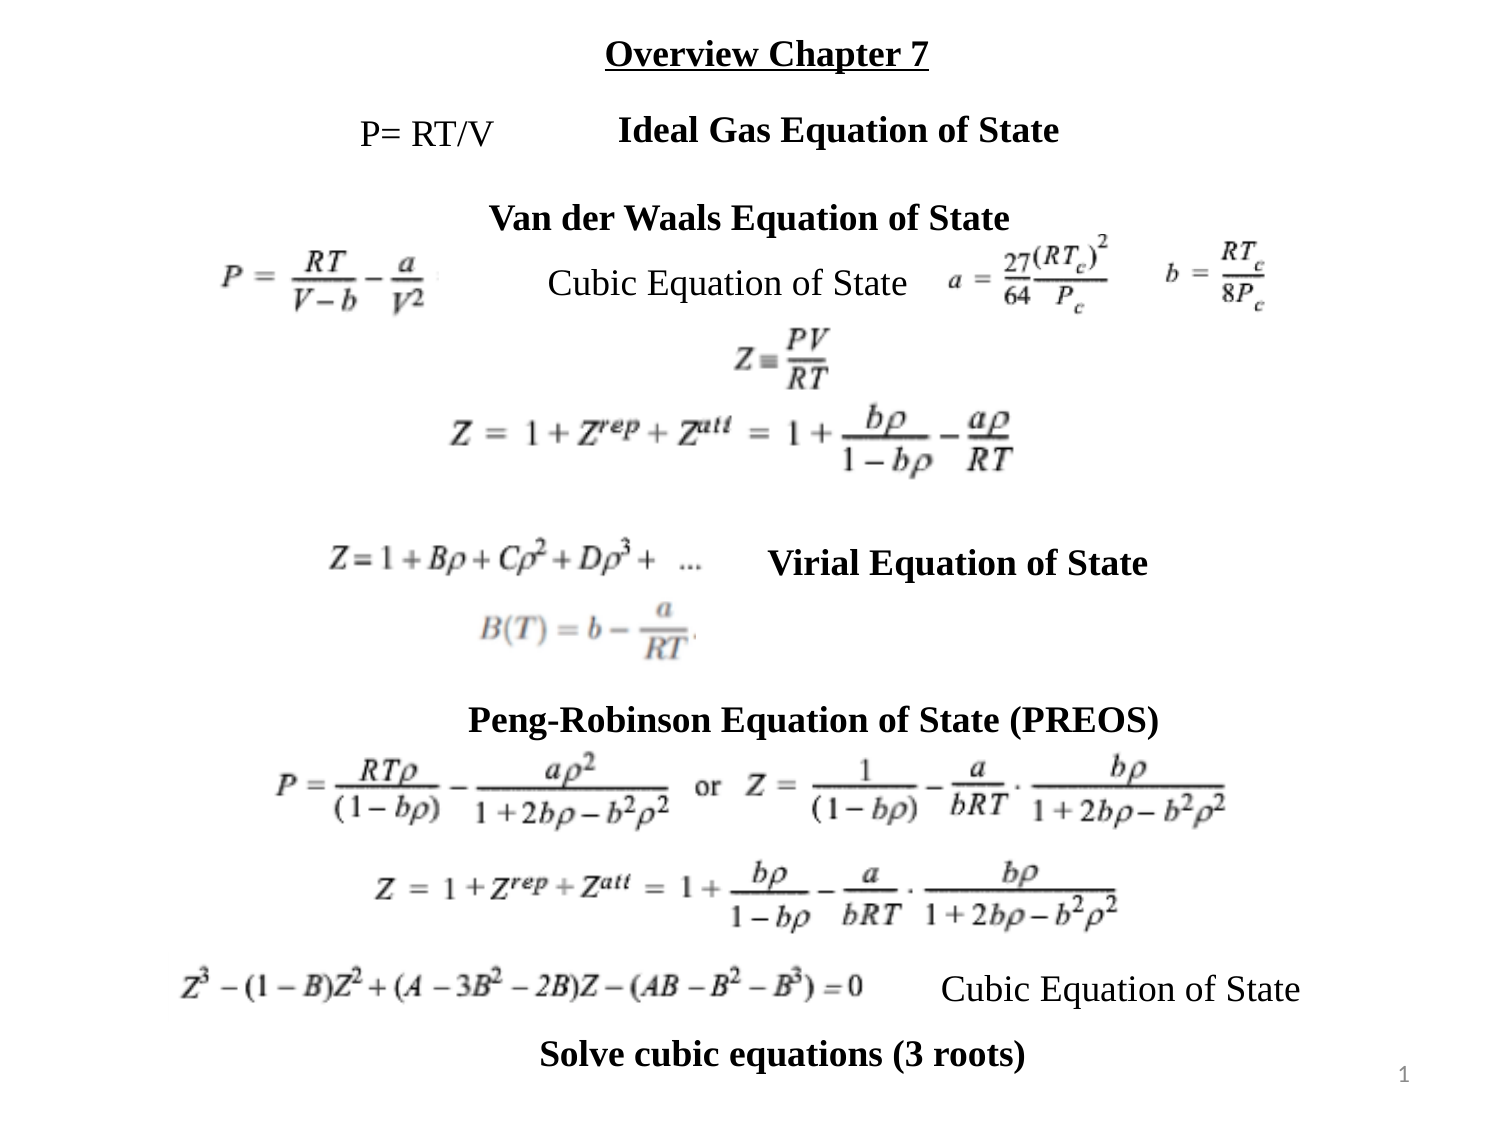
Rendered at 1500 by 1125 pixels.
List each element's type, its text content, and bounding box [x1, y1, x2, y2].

text_box Ideal Gas Equation of State [603, 97, 1075, 158]
slide_number 1 [1074, 1042, 1425, 1103]
picture [316, 527, 722, 589]
picture [440, 316, 1022, 488]
picture [1159, 234, 1271, 317]
picture [939, 234, 1116, 322]
text_box Overview Chapter 7 [589, 21, 945, 82]
text_box Cubic Equation of State [926, 956, 1317, 1017]
picture [470, 591, 696, 672]
text_box P= RT/V [345, 101, 510, 162]
picture [204, 228, 439, 334]
text_box Solve cubic equations (3 roots) [524, 1021, 1042, 1082]
text_box Cubic Equation of State [533, 250, 924, 311]
text_box Virial Equation of State [752, 530, 1164, 591]
text_box Peng-Robinson Equation of State (PREOS) [453, 687, 1175, 736]
picture [167, 952, 877, 1022]
picture [266, 737, 1236, 938]
text_box Van der Waals Equation of State [473, 185, 1026, 245]
